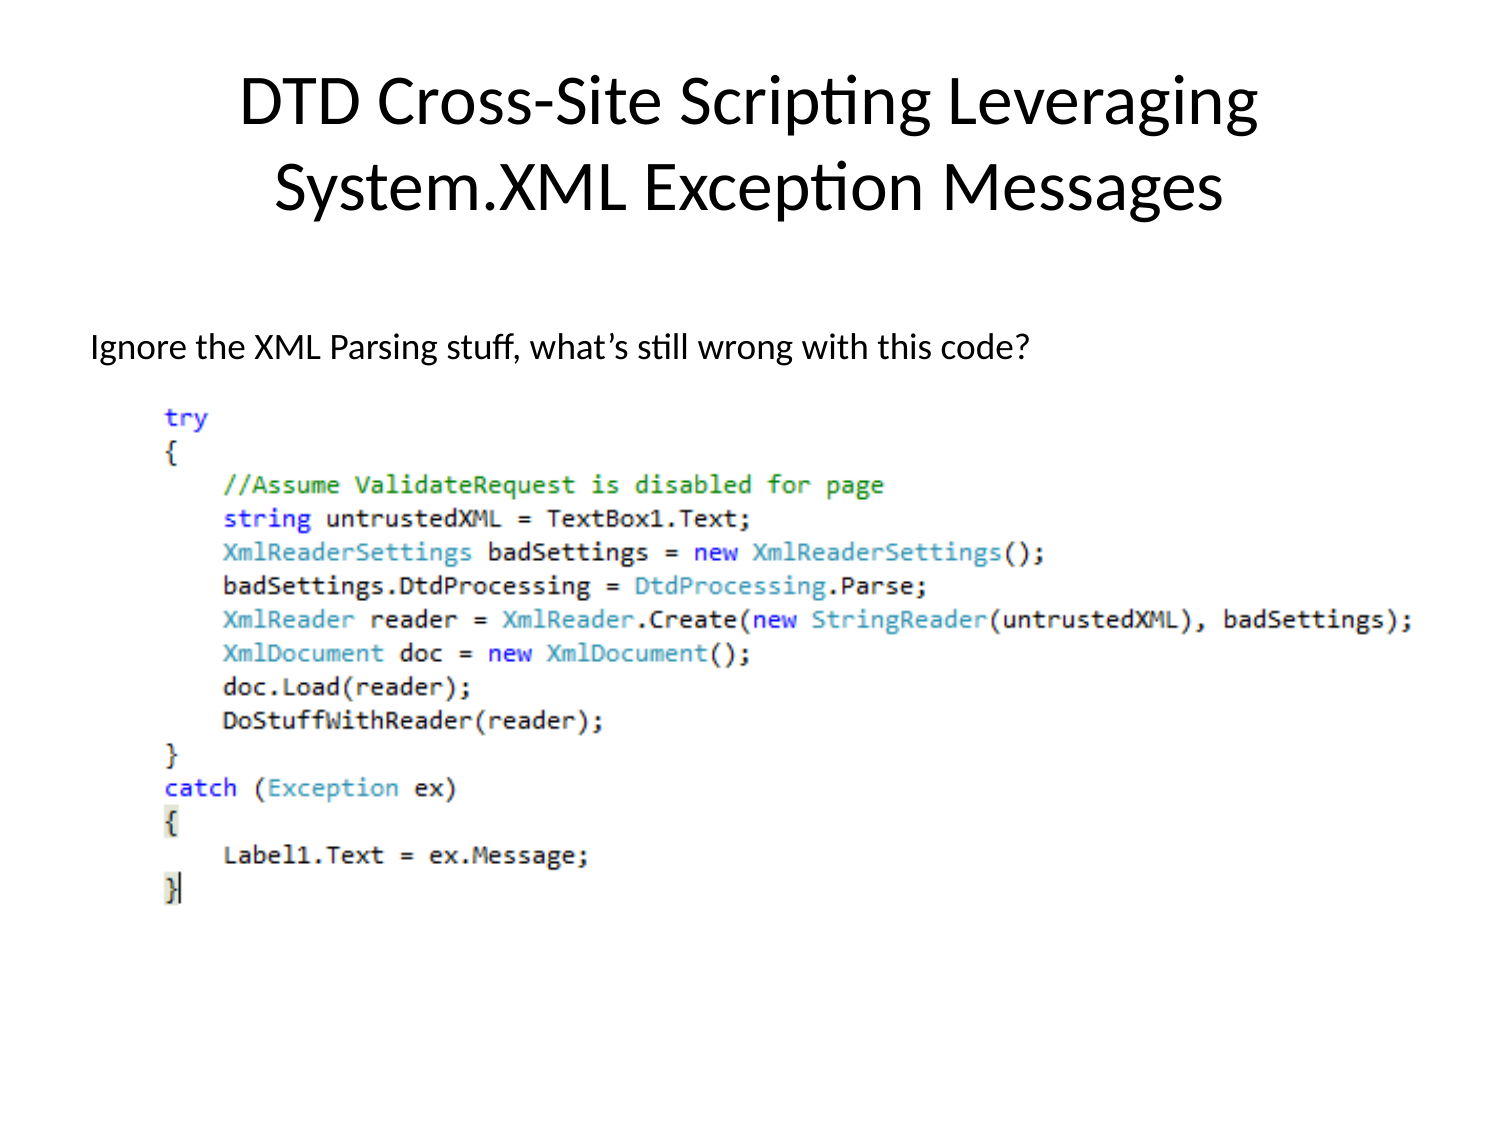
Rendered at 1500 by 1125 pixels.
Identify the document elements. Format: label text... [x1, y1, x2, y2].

list Ignore the XML Parsing stuff, what’s still wrong with this code? [75, 262, 1425, 375]
picture [112, 399, 1440, 926]
title DTD Cross-Site Scripting Leveraging System.XML Exception Messages [75, 45, 1425, 233]
